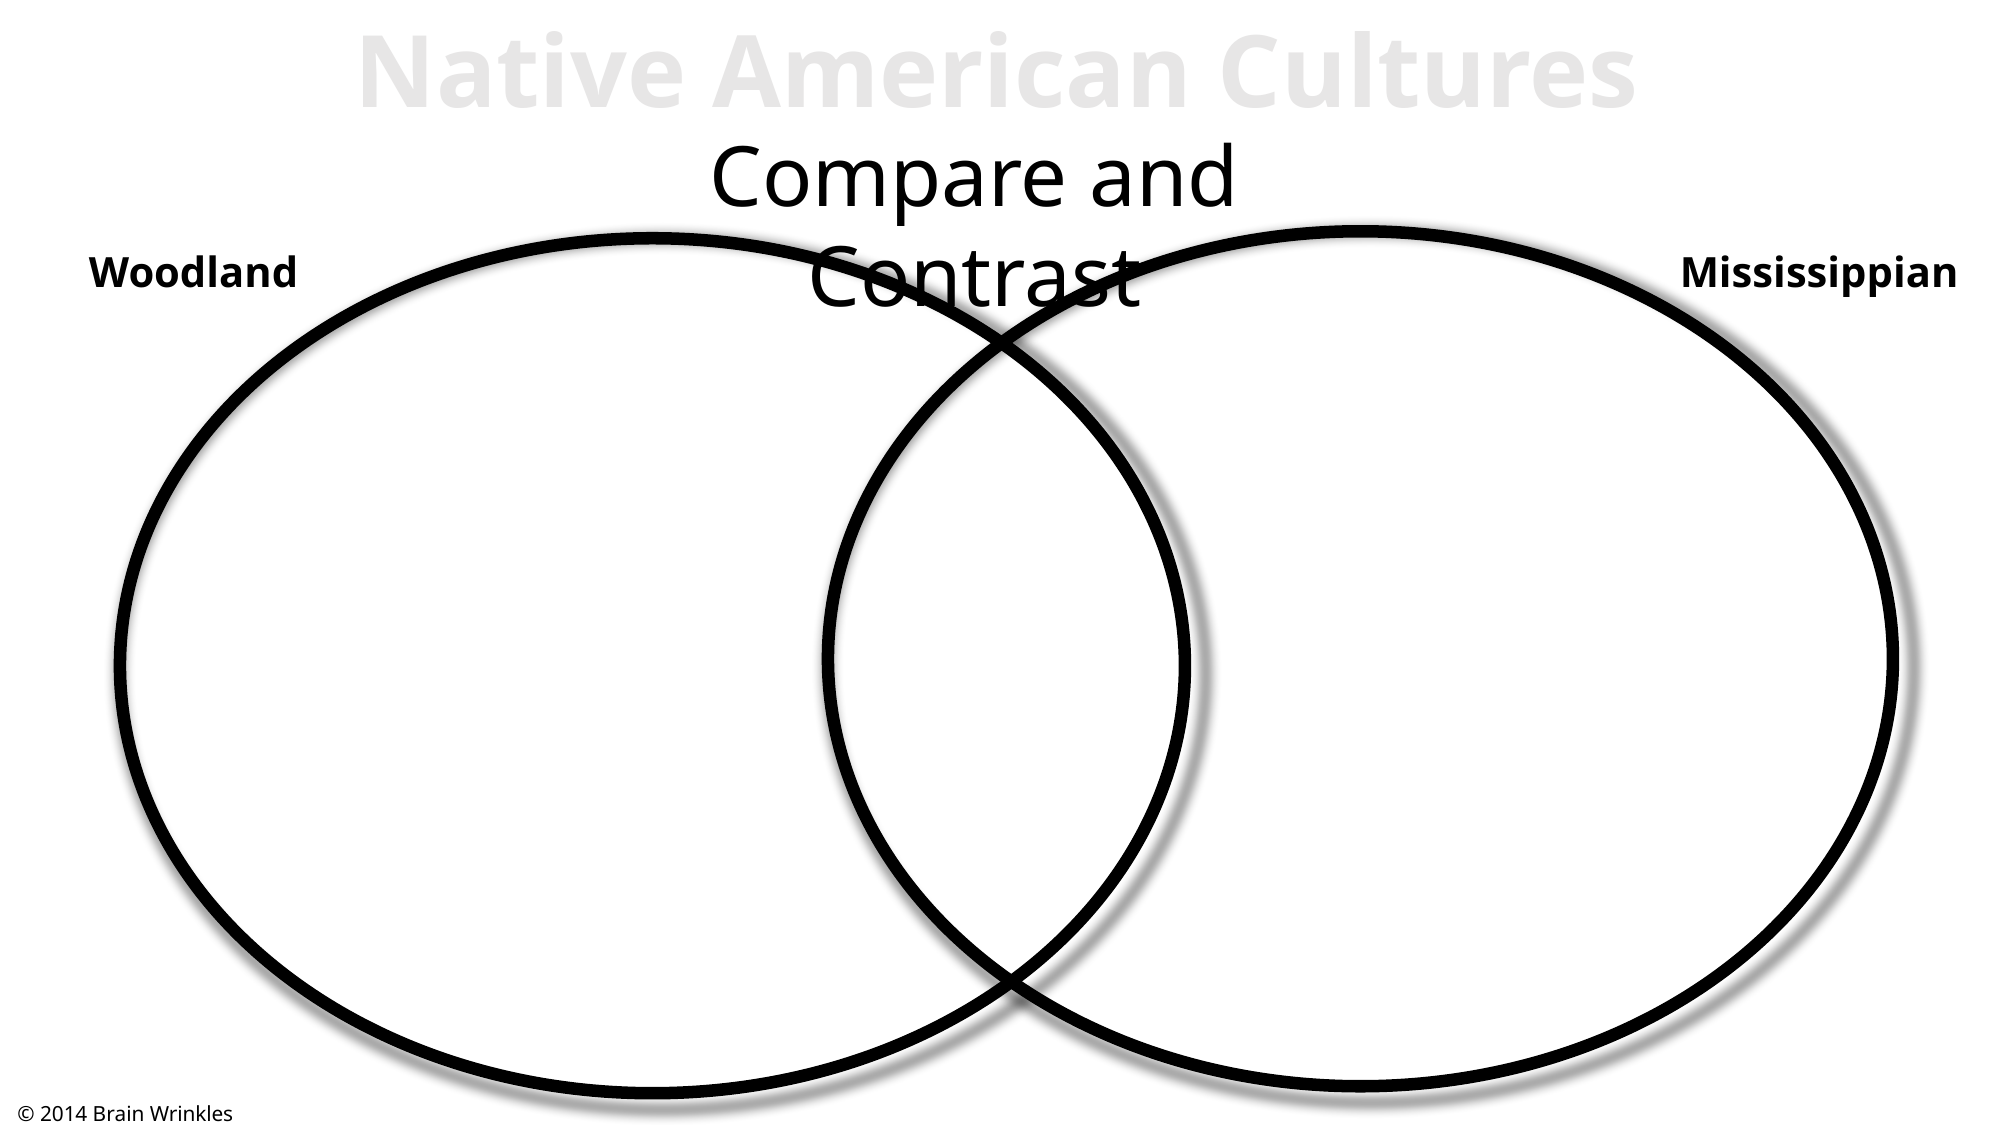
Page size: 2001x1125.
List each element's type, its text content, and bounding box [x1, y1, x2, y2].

text_box Woodland [0, 238, 516, 304]
text_box Mississippian [1514, 238, 2000, 304]
text_box Compare and Contrast [652, 116, 1297, 329]
text_box [118, 237, 999, 1095]
text_box © 2014 Brain Wrinkles [2, 1093, 438, 1125]
text_box [826, 230, 1894, 1088]
text_box Native American Cultures [339, 0, 1656, 135]
